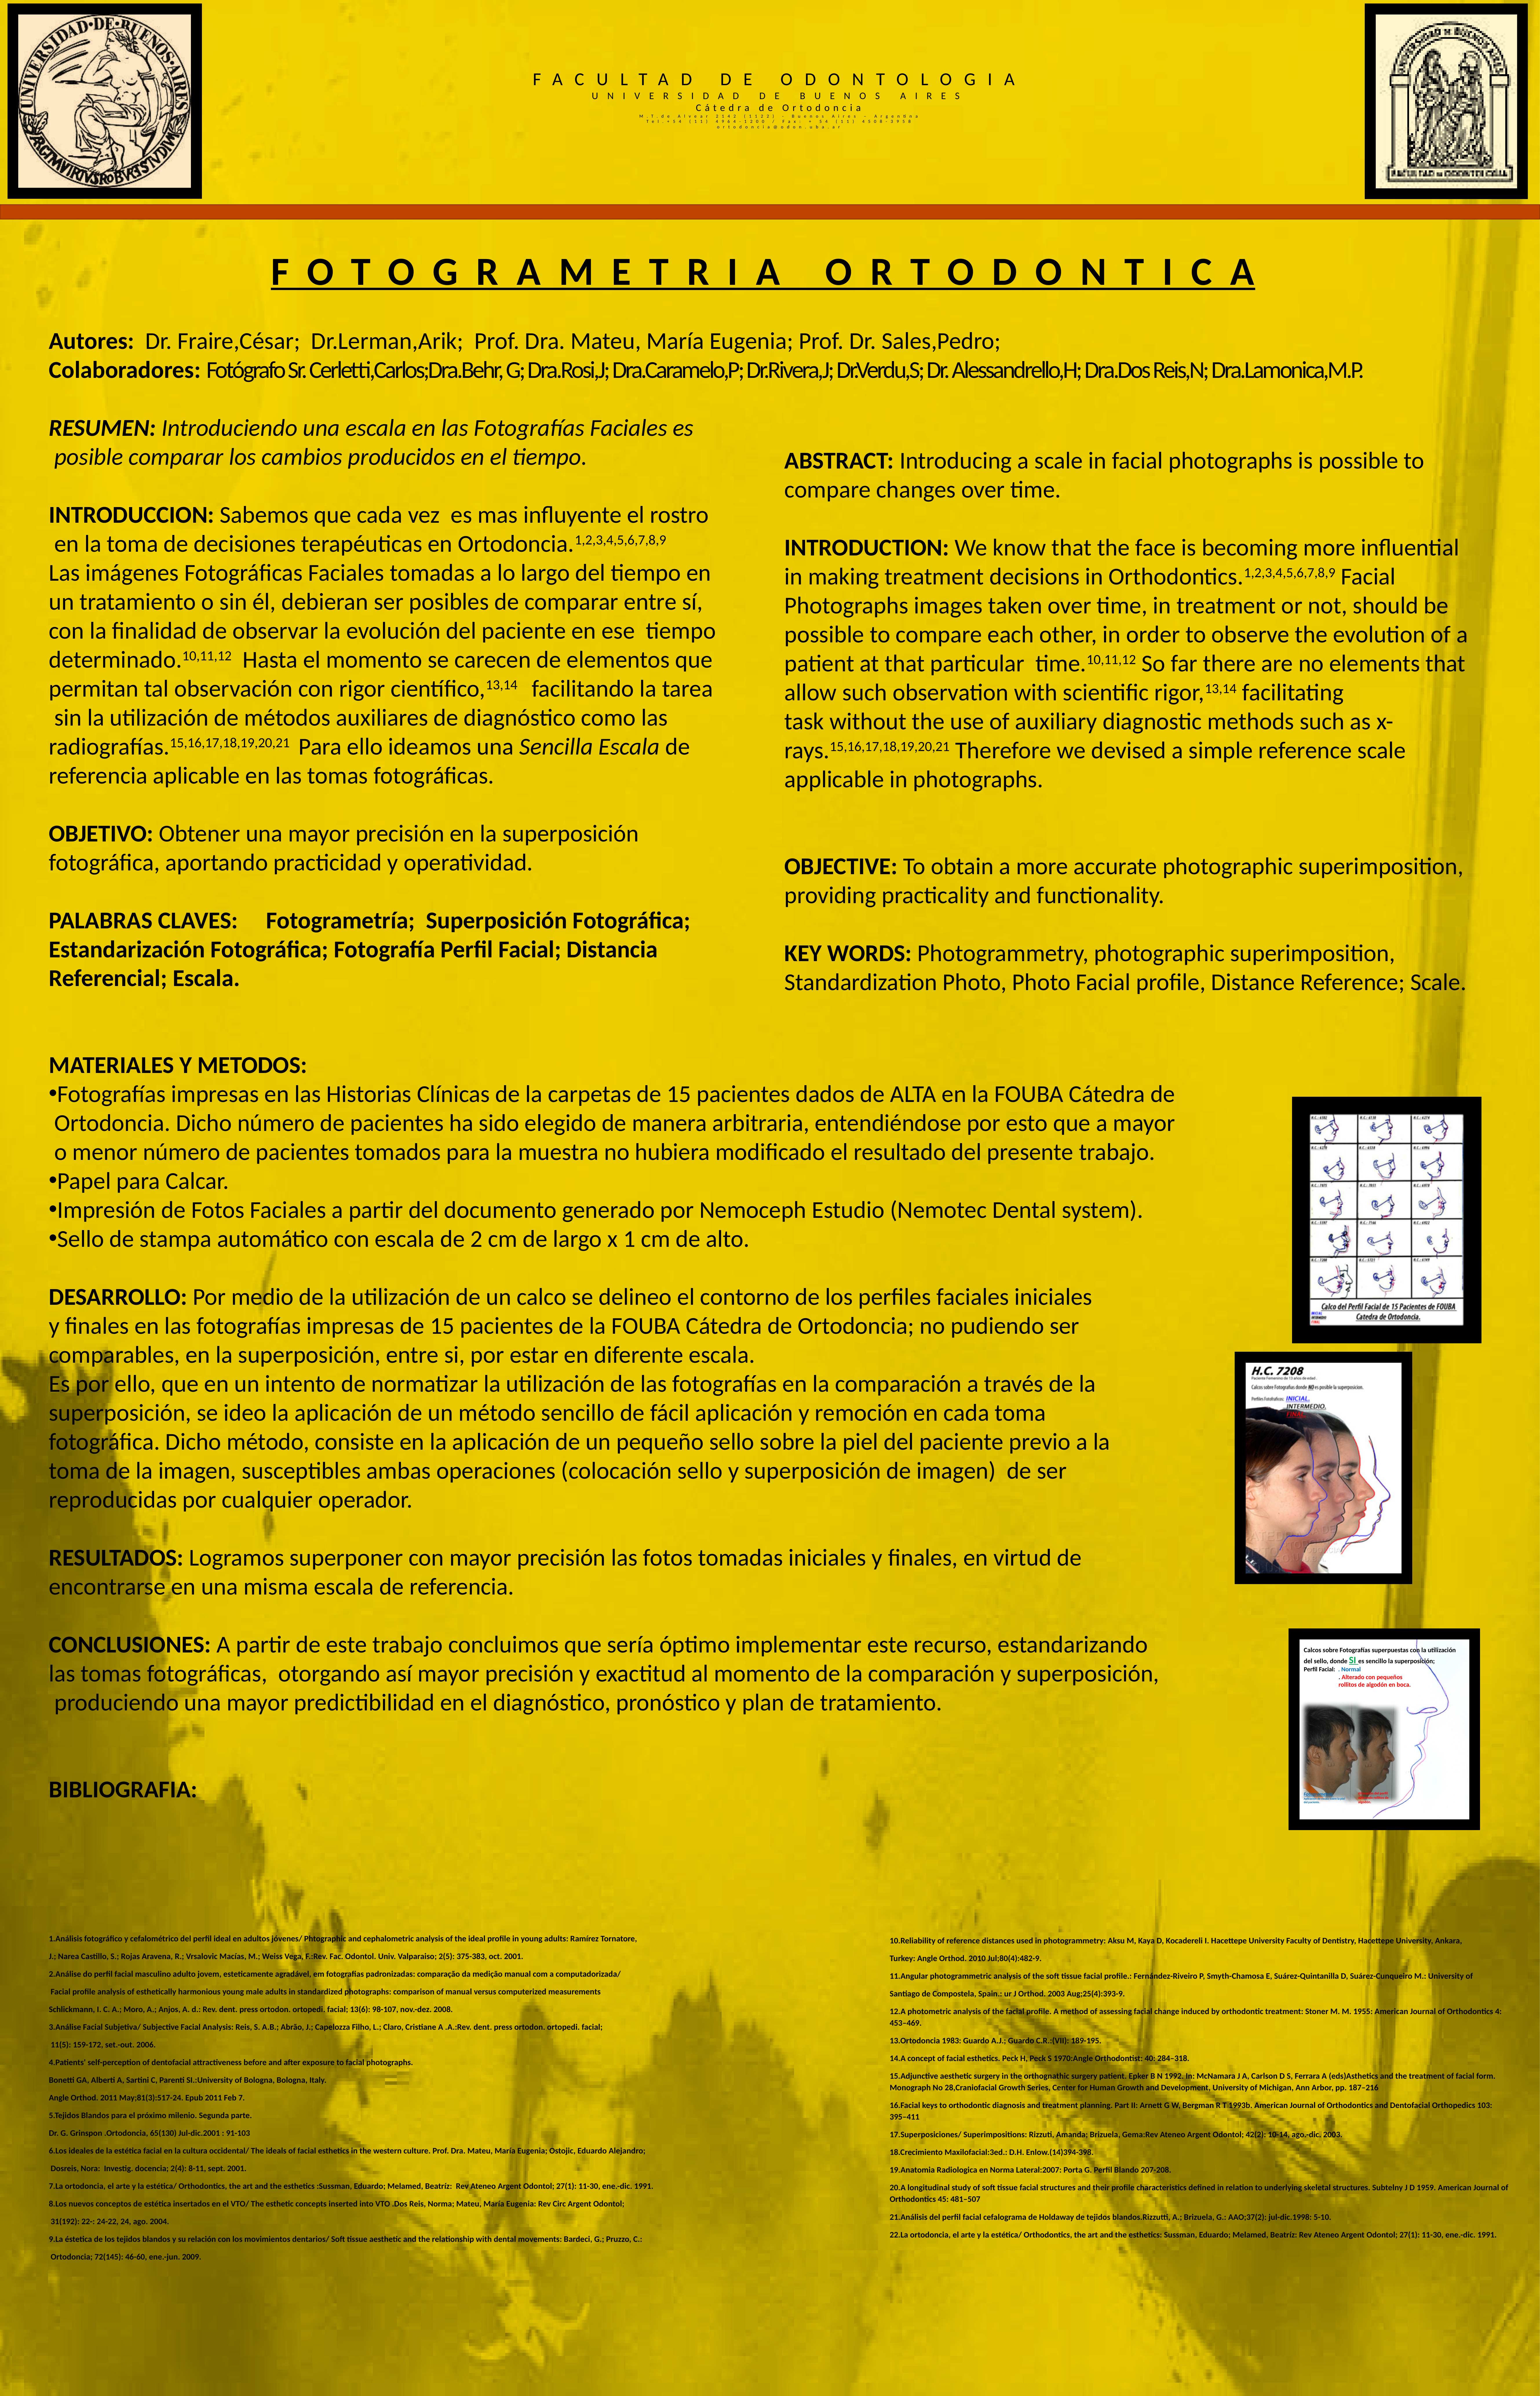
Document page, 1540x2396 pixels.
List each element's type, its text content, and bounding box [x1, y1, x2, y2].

picture [18, 14, 191, 188]
title FACULTAD DE ODONTOLOGIA UNIVERSIDAD DE BUENOS AIRES Cátedra de Ortodoncia M.T.de Alvear 2142 (1122) - Buenos Aires – Argentina Tel.+54 (11) 4964-1200 / Fax: + 54 (11) 4508-3958 ortodoncia@odon.uba.ar [260, 20, 1300, 198]
picture [1303, 1107, 1471, 1333]
picture [1299, 1639, 1470, 1820]
text_box 1.Análisis fotográfico y cefalométrico del perfil ideal en adultos jóvenes/ Phtographic and cephalometric analysis of the ideal profile in young adults: Ramírez Tornatore, J.; Narea Castillo, S.; Rojas Aravena, R.; Vrsalovic Macías, M.; Weiss Vega, F.:Rev. Fac. Odontol. Univ. Valparaiso; 2(5): 375-383, oct. 2001. 2.Análise do perfil facial masculino adulto jovem, esteticamente agradável, em fotografias padronizadas: comparação da medição manual com a computadorizada/ Facial profile analysis of esthetically harmonious young male adults in standardized photographs: comparison of manual versus computerized measurements Schlickmann, I. C. A.; Moro, A.; Anjos, A. d.: Rev. dent. press ortodon. ortopedi. facial; 13(6): 98-107, nov.-dez. 2008. 3.Análise Facial Subjetiva/ Subjective Facial Analysis: Reis, S. A.B.; Abrão, J.; Capelozza Filho, L.; Claro, Cristiane A .A.:Rev. dent. press ortodon. ortopedi. facial; 11(5): 159-172, set.-out. 2006. 4.Patients' self-perception of dentofacial attractiveness before and after exposure to facial photographs. Bonetti GA, Alberti A, Sartini C, Parenti SI.:University of Bologna, Bologna, Italy. Angle Orthod. 2011 May;81(3):517-24. Epub 2011 Feb 7. 5.Tejidos Blandos para el próximo milenio. Segunda parte. Dr. G. Grinspon .Ortodoncia, 65(130) Jul-dic.2001 : 91-103 6.Los ideales de la estética facial en la cultura occidental/ The ideals of facial esthetics in the western culture. Prof. Dra. Mateu, María Eugenia; Ostojic, Eduardo Alejandro; Dosreis, Nora: Investig. docencia; 2(4): 8-11, sept. 2001. 7.La ortodoncia, el arte y la estética/ Orthodontics, the art and the esthetics :Sussman, Eduardo; Melamed, Beatríz: Rev Ateneo Argent Odontol; 27(1): 11-30, ene.-dic. 1991. 8.Los nuevos conceptos de estética insertados en el VTO/ The esthetic concepts inserted into VTO .Dos Reis, Norma; Mateu, María Eugenia: Rev Circ Argent Odontol; 31(192): 22-: 24-22, 24, ago. 2004. 9.La éstetica de los tejidos blandos y su relación con los movimientos dentarios/ Soft tissue aesthetic and the relationship with dental movements: Bardeci, G.; Pruzzo, C.: Ortodoncia; 72(145): 46-60, ene.-jun. 2009. [44, 1913, 1506, 2396]
picture [1245, 1362, 1402, 1573]
text_box FOTOGRAMETRIA ORTODONTICA Autores: Dr. Fraire,César; Dr.Lerman,Arik; Prof. Dra. Mateu, María Eugenia; Prof. Dr. Sales,Pedro; Colaboradores: Fotógrafo Sr. Cerletti,Carlos;Dra.Behr, G; Dra.Rosi,J; Dra.Caramelo,P; Dr.Rivera,J; Dr.Verdu,S; Dr. Alessandrello,H; Dra.Dos Reis,N; Dra.Lamonica,M.P. RESUMEN: Introduciendo una escala en las Fotografías Faciales es posible comparar los cambios producidos en el tiempo. INTRODUCCION: Sabemos que cada vez es mas influyente el rostro en la toma de decisiones terapéuticas en Ortodoncia.1,2,3,4,5,6,7,8,9­ Las imágenes Fotográficas Faciales tomadas a lo largo del tiempo en un tratamiento o sin él, debieran ser posibles de comparar entre sí, con la finalidad de observar la evolución del paciente en ese tiempo determinado.10,11,12 Hasta el momento se carecen de elementos que permitan tal observación con rigor científico,13,14 facilitando la tarea sin la utilización de métodos auxiliares de diagnóstico como las radiografías.15,16,17,18,19,20,21 Para ello ideamos una Sencilla Escala de referencia aplicable en las tomas fotográficas. OBJETIVO: Obtener una mayor precisión en la superposición fotográfica, aportando practicidad y operatividad. PALABRAS CLAVES: Fotogrametría; Superposición Fotográfica; Estandarización Fotográfica; Fotografía Perfil Facial; Distancia Referencial; Escala. MATERIALES Y METODOS: Fotografías impresas en las Historias Clínicas de la carpetas de 15 pacientes dados de ALTA en la FOUBA Cátedra de Ortodoncia. Dicho número de pacientes ha sido elegido de manera arbitraria, entendiéndose por esto que a mayor o menor número de pacientes tomados para la muestra no hubiera modificado el resultado del presente trabajo. Papel para Calcar. Impresión de Fotos Faciales a partir del documento generado por Nemoceph Estudio (Nemotec Dental system). Sello de stampa automático con escala de 2 cm de largo x 1 cm de alto. DESARROLLO: Por medio de la utilización de un calco se delineo el contorno de los perfiles faciales iniciales y finales en las fotografías impresas de 15 pacientes de la FOUBA Cátedra de Ortodoncia; no pudiendo ser comparables, en la superposición, entre si, por estar en diferente escala. Es por ello, que en un intento de normatizar la utilización de las fotografías en la comparación a través de la superposición, se ideo la aplicación de un método sencillo de fácil aplicación y remoción en cada toma fotográfica. Dicho método, consiste en la aplicación de un pequeño sello sobre la piel del paciente previo a la toma de la imagen, susceptibles ambas operaciones (colocación sello y superposición de imagen) de ser reproducidas por cualquier operador. RESULTADOS: Logramos superponer con mayor precisión las fotos tomadas iniciales y finales, en virtud de encontrarse en una misma escala de referencia. CONCLUSIONES: A partir de este trabajo concluimos que sería óptimo implementar este recurso, estandarizando las tomas fotográficas, otorgando así mayor precisión y exactitud al momento de la comparación y superposición, produciendo una mayor predictibilidad en el diagnóstico, pronóstico y plan de tratamiento. BIBLIOGRAFIA: [44, 243, 1482, 1834]
text_box [0, 204, 1540, 220]
picture [1375, 14, 1517, 188]
text_box ABSTRACT: Introducing a scale in facial photographs is possible to compare changes over time. INTRODUCTION: We know that the face is becoming more influential in making treatment decisions in Orthodontics.1,2,3,4,5,6,7,8,9 Facial Photographs images taken over time, in treatment or not, should be possible to compare each other, in order to observe the evolution of a patient at that particular time.10,11,12 So far there are no elements that allow such observation with scientific rigor,13,14 facilitating task without the use of auxiliary diagnostic methods such as x-rays.15,16,17,18,19,20,21 Therefore we devised a simple reference scale applicable in photographs. OBJECTIVE: To obtain a more accurate photographic superimposition, providing practicality and functionality. KEY WORDS: Photogrammetry, photographic superimposition, Standardization Photo, Photo Facial profile, Distance Reference; Scale. [780, 373, 1479, 997]
text_box 10.Reliability of reference distances used in photogrammetry: Aksu M, Kaya D, Kocadereli I. Hacettepe University Faculty of Dentistry, Hacettepe University, Ankara, Turkey: Angle Orthod. 2010 Jul;80(4):482-9. 11.Angular photogrammetric analysis of the soft tissue facial profile.: Fernández-Riveiro P, Smyth-Chamosa E, Suárez-Quintanilla D, Suárez-Cunqueiro M.: University of Santiago de Compostela, Spain.: ur J Orthod. 2003 Aug;25(4):393-9. 12.A photometric analysis of the facial profile. A method of assessing facial change induced by orthodontic treatment: Stoner M. M. 1955: American Journal of Orthodontics 4: 453–469. 13.Ortodoncia 1983: Guardo A.J.; Guardo C.R.:(VII): 189-195. 14.A concept of facial esthetics. Peck H, Peck S 1970:Angle Orthodontist: 40: 284–318. 15.Adjunctive aesthetic surgery in the orthognathic surgery patient. Epker B N 1992. In: McNamara J A, Carlson D S, Ferrara A (eds)Asthetics and the treatment of facial form. Monograph No 28,Craniofacial Growth Series, Center for Human Growth and Development, University of Michigan, Ann Arbor, pp. 187–216 16.Facial keys to orthodontic diagnosis and treatment planning. Part II: Arnett G W, Bergman R T 1993b. American Journal of Orthodontics and Dentofacial Orthopedics 103: 395–411 17.Superposiciones/ Superimpositions: Rizzuti, Amanda; Brizuela, Gema:Rev Ateneo Argent Odontol; 42(2): 10-14, ago.-dic. 2003. 18.Crecimiento Maxilofacial:3ed.: D.H. Enlow.(14)394-398. 19.Anatomia Radiologica en Norma Lateral:2007: Porta G. Perfil Blando 207-208. 20.A longitudinal study of soft tissue facial structures and their profile characteristics defined in relation to underlying skeletal structures. Subtelny J D 1959. American Journal of Orthodontics 45: 481–507 21.Análisis del perfil facial cefalograma de Holdaway de tejidos blandos.Rizzutti, A.; Brizuela, G.: AAO;37(2): jul-dic.1998: 5-10. 22.La ortodoncia, el arte y la estética/ Orthodontics, the art and the esthetics: Sussman, Eduardo; Melamed, Beatríz: Rev Ateneo Argent Odontol; 27(1): 11-30, ene.-dic. 1991. [885, 1931, 1514, 2242]
